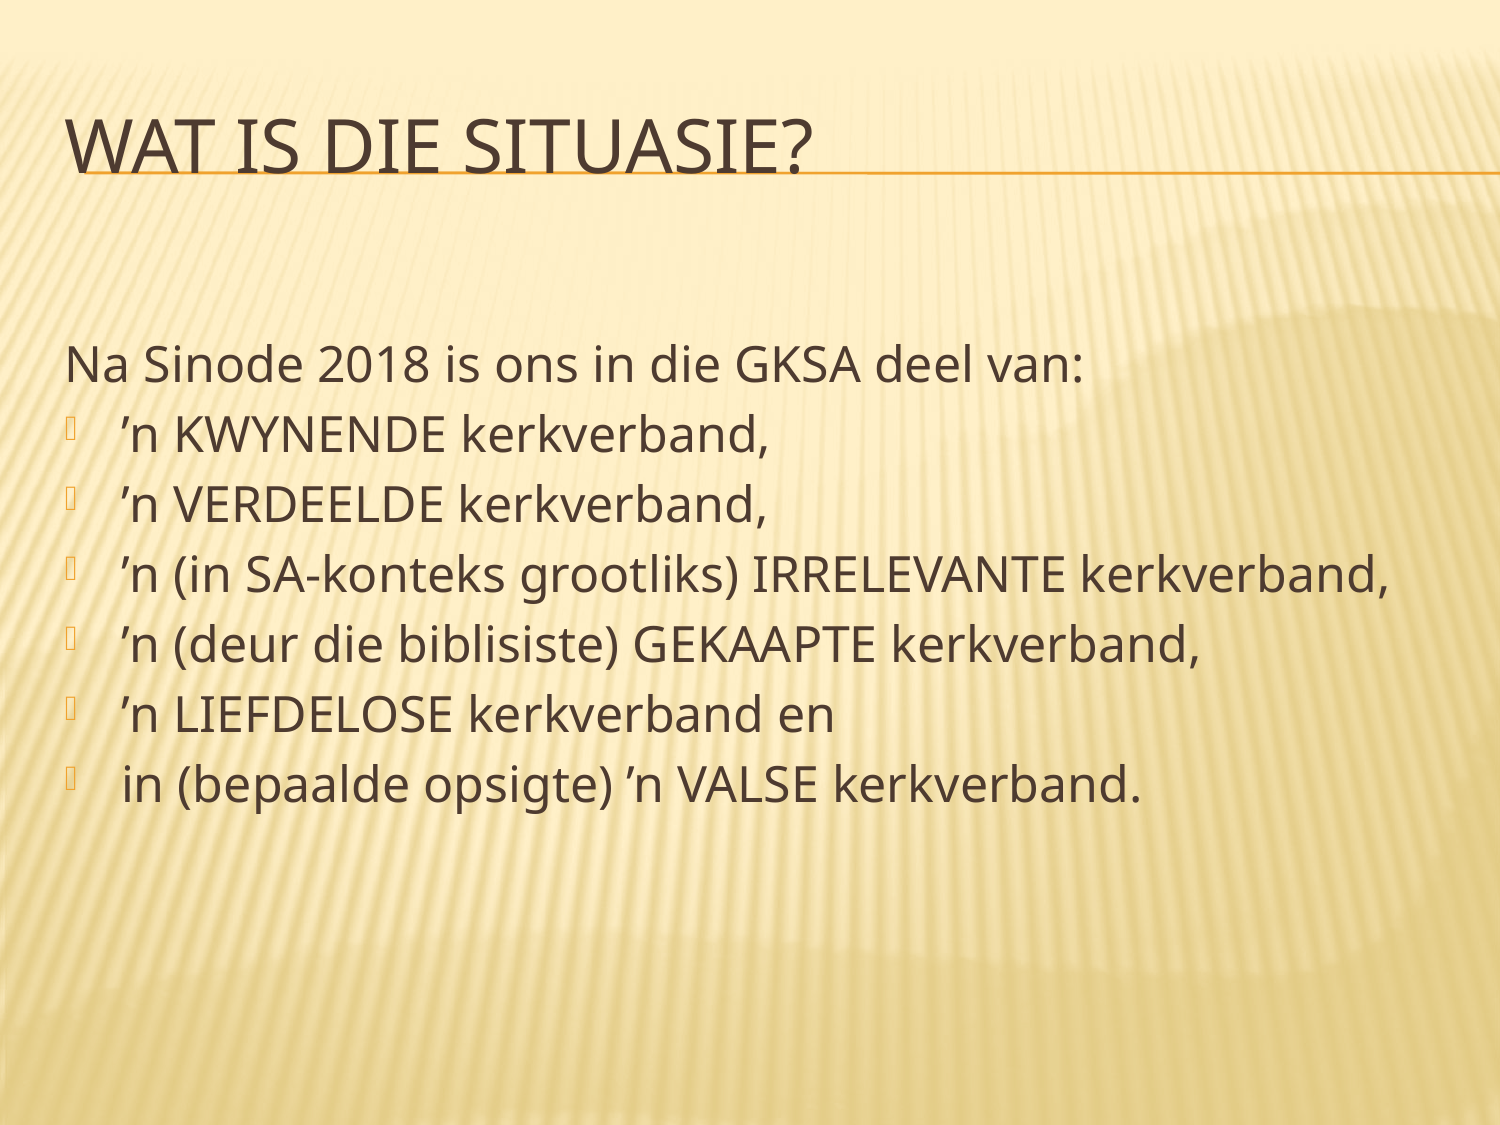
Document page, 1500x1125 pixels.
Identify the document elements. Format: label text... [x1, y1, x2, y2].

title wat is die situasie? [50, 75, 1475, 213]
list Na Sinode 2018 is ons in die GKSA deel van: ’n KWYNENDE kerkverband, ’n VERDEELDE kerkverband, ’n (in SA-konteks grootliks) IRRELEVANTE kerkverband, ’n (deur die biblisiste) GEKAAPTE kerkverband, ’n LIEFDELOSE kerkverband en in (bepaalde opsigte) ’n VALSE kerkverband. [50, 254, 1475, 998]
